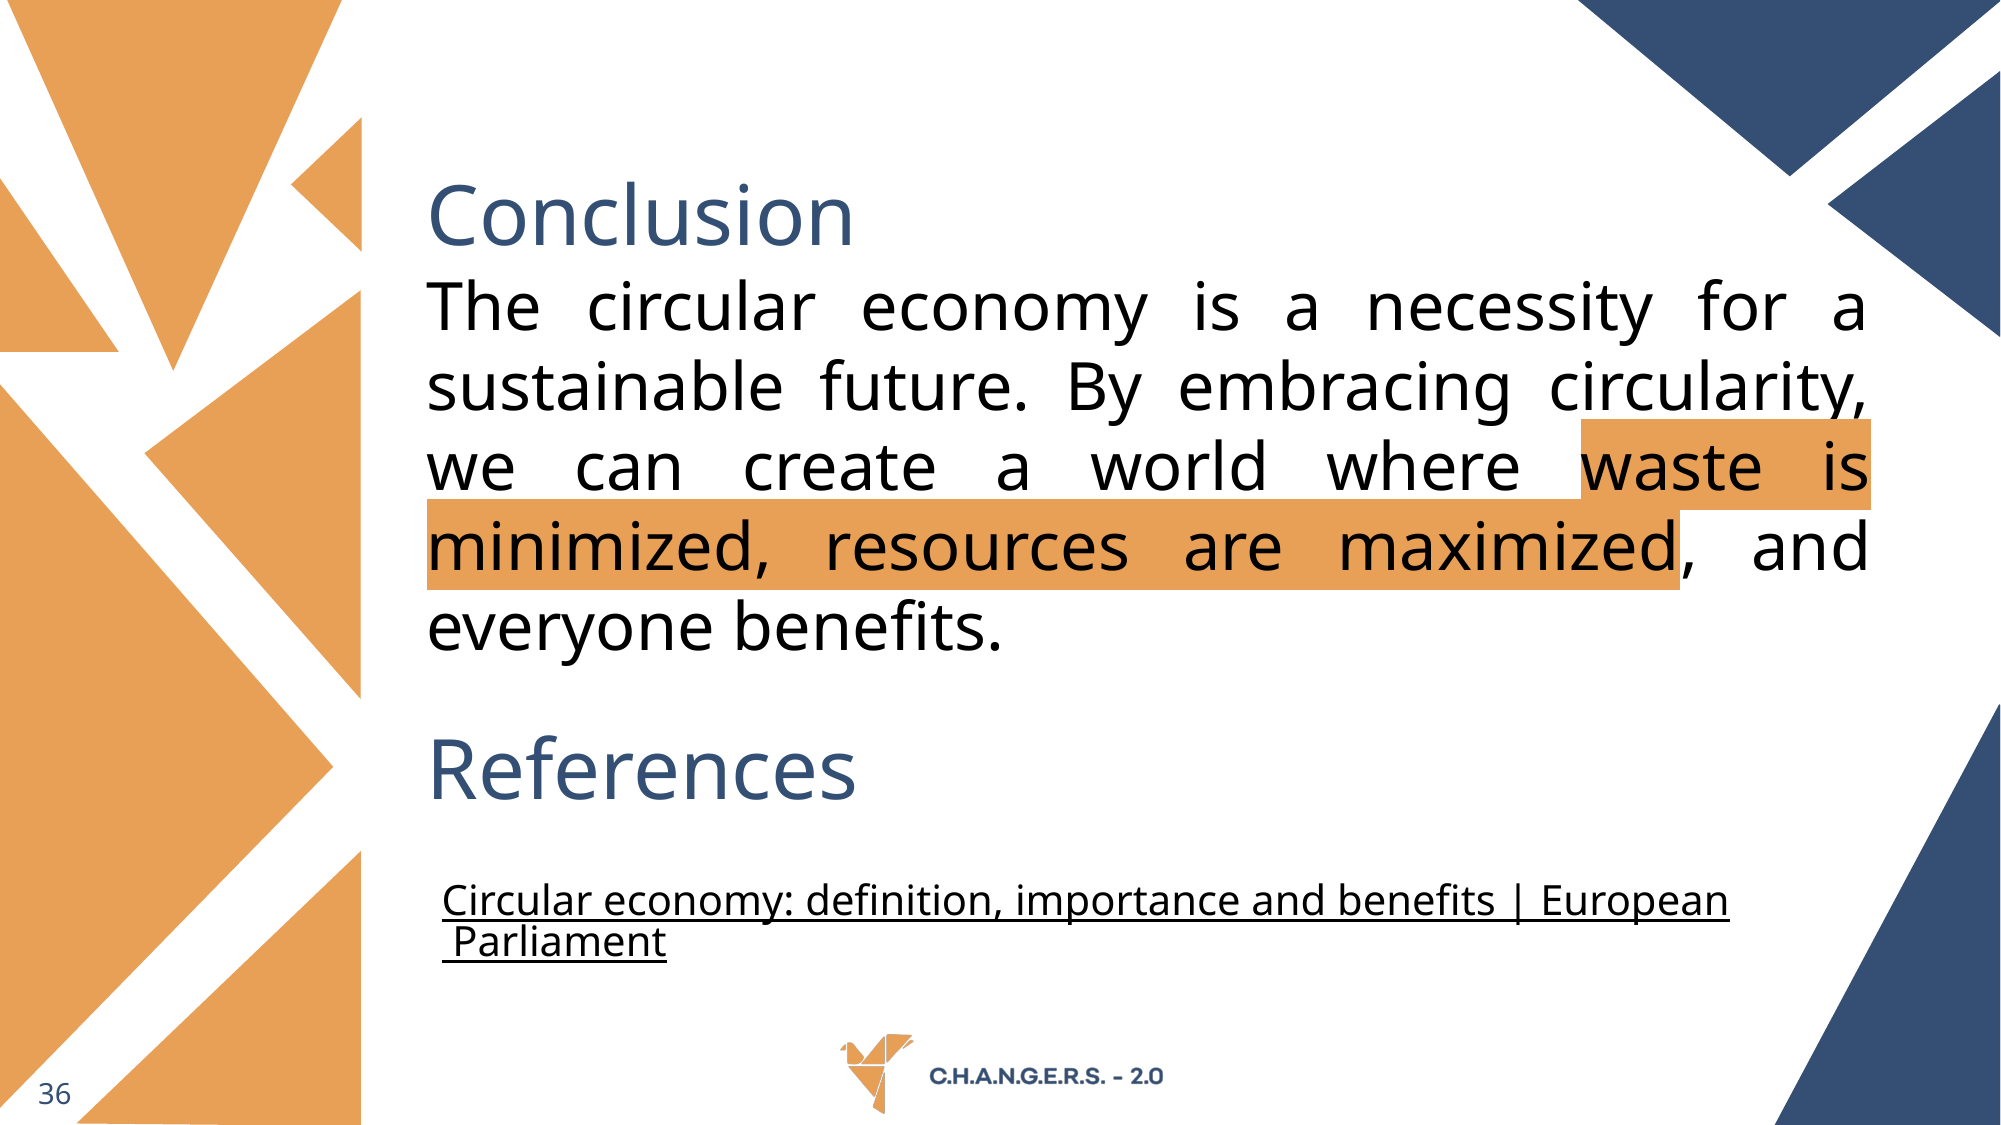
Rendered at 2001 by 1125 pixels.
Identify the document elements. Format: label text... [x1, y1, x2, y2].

text_box Conclusion [411, 118, 1745, 233]
text_box The circular economy is a necessity for a sustainable future. By embracing circularity, we can create a world where waste is minimized, resources are maximized, and everyone benefits. [411, 256, 1887, 692]
text_box Circular economy: definition, importance and benefits | European Parliament [426, 867, 1748, 997]
text_box References [411, 708, 1414, 824]
picture [814, 1024, 1186, 1125]
